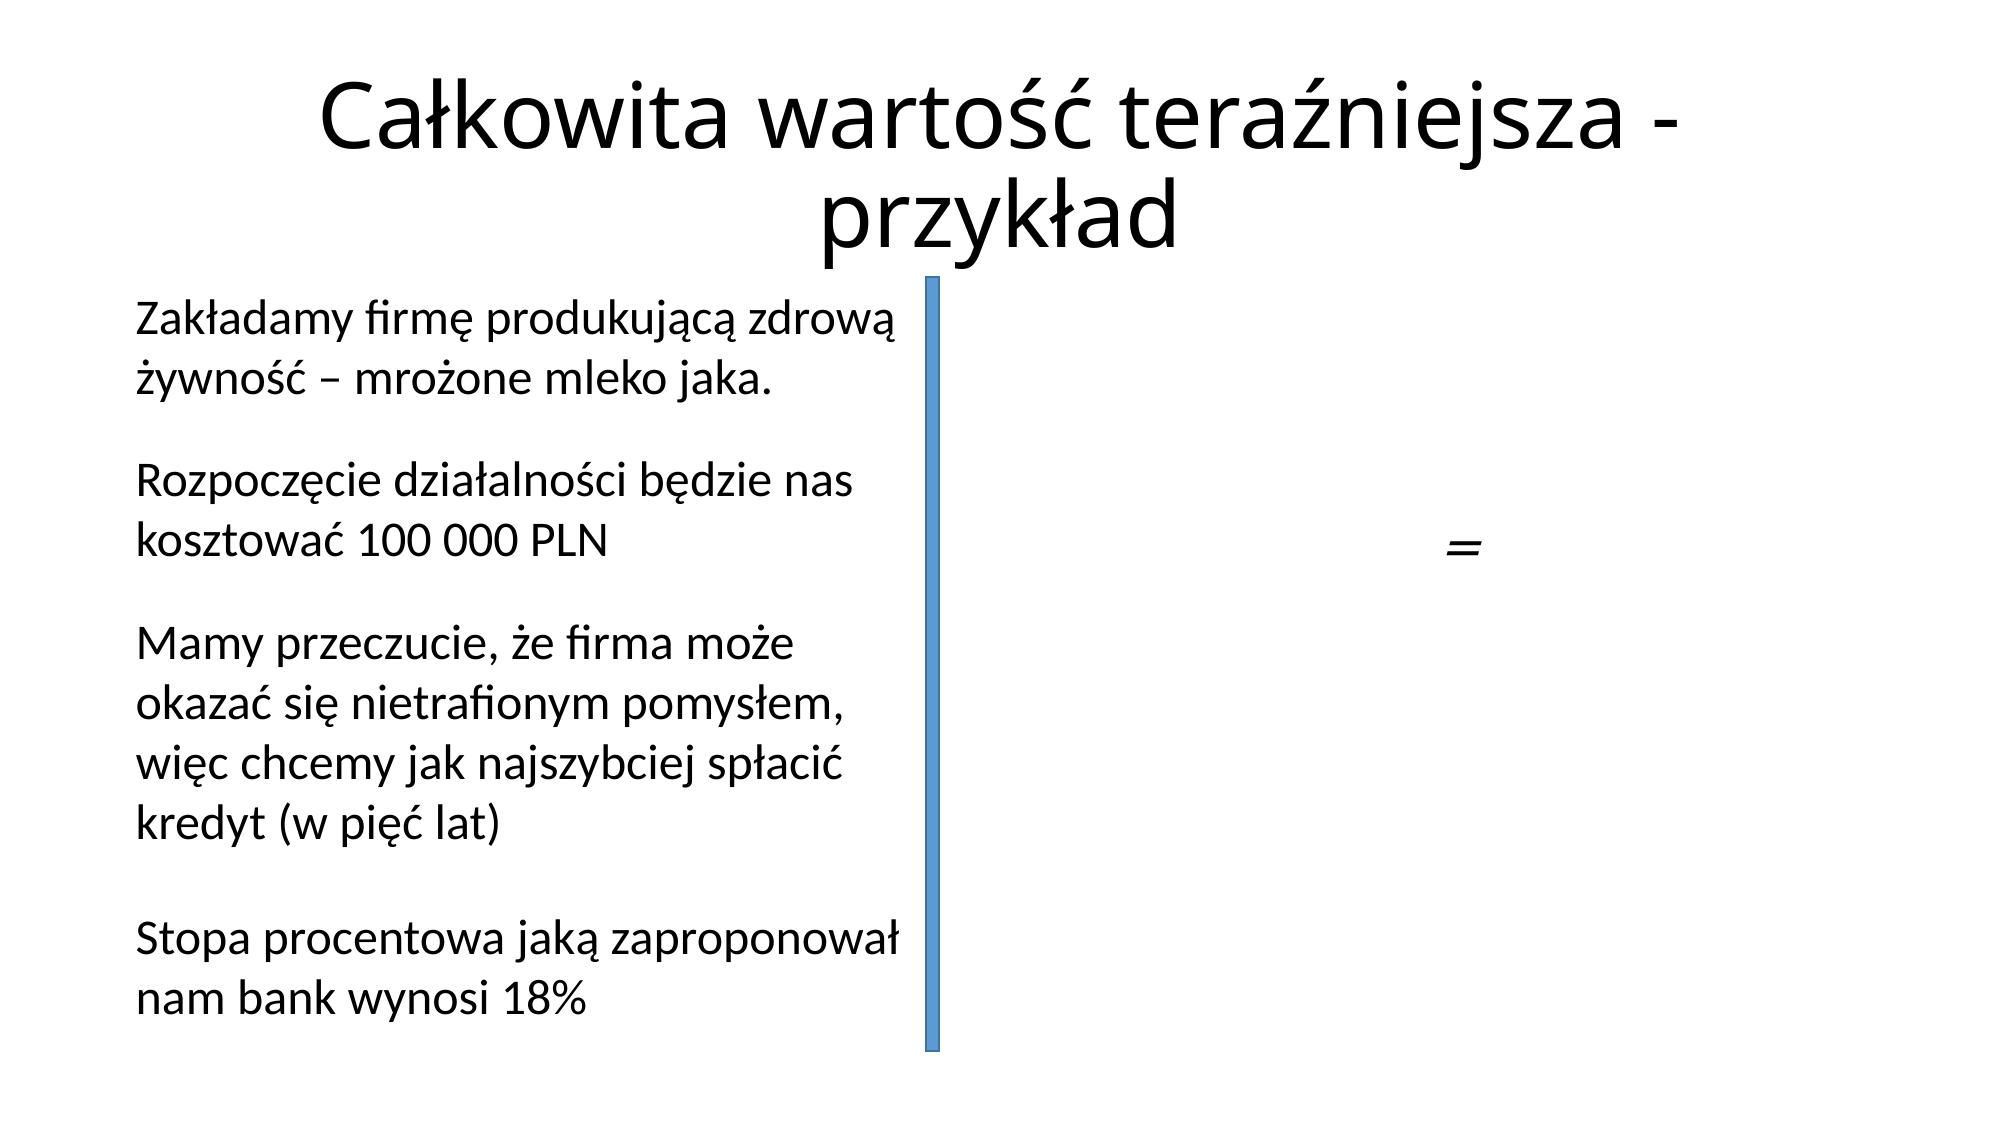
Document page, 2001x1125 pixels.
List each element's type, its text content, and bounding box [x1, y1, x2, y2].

text_box Zakładamy firmę produkującą zdrową żywność – mrożone mleko jaka. [120, 277, 925, 412]
text_box Mamy przeczucie, że firma może okazać się nietrafionym pomysłem, więc chcemy jak najszybciej spłacić kredyt (w pięć lat) [120, 601, 925, 857]
text_box Rozpoczęcie działalności będzie nas kosztować 100 000 PLN [120, 439, 925, 574]
title Całkowita wartość teraźniejsza - przykład [137, 59, 1863, 278]
text_box Stopa procentowa jaką zaproponował nam bank wynosi 18% [120, 896, 925, 1032]
text_box [925, 276, 940, 1052]
